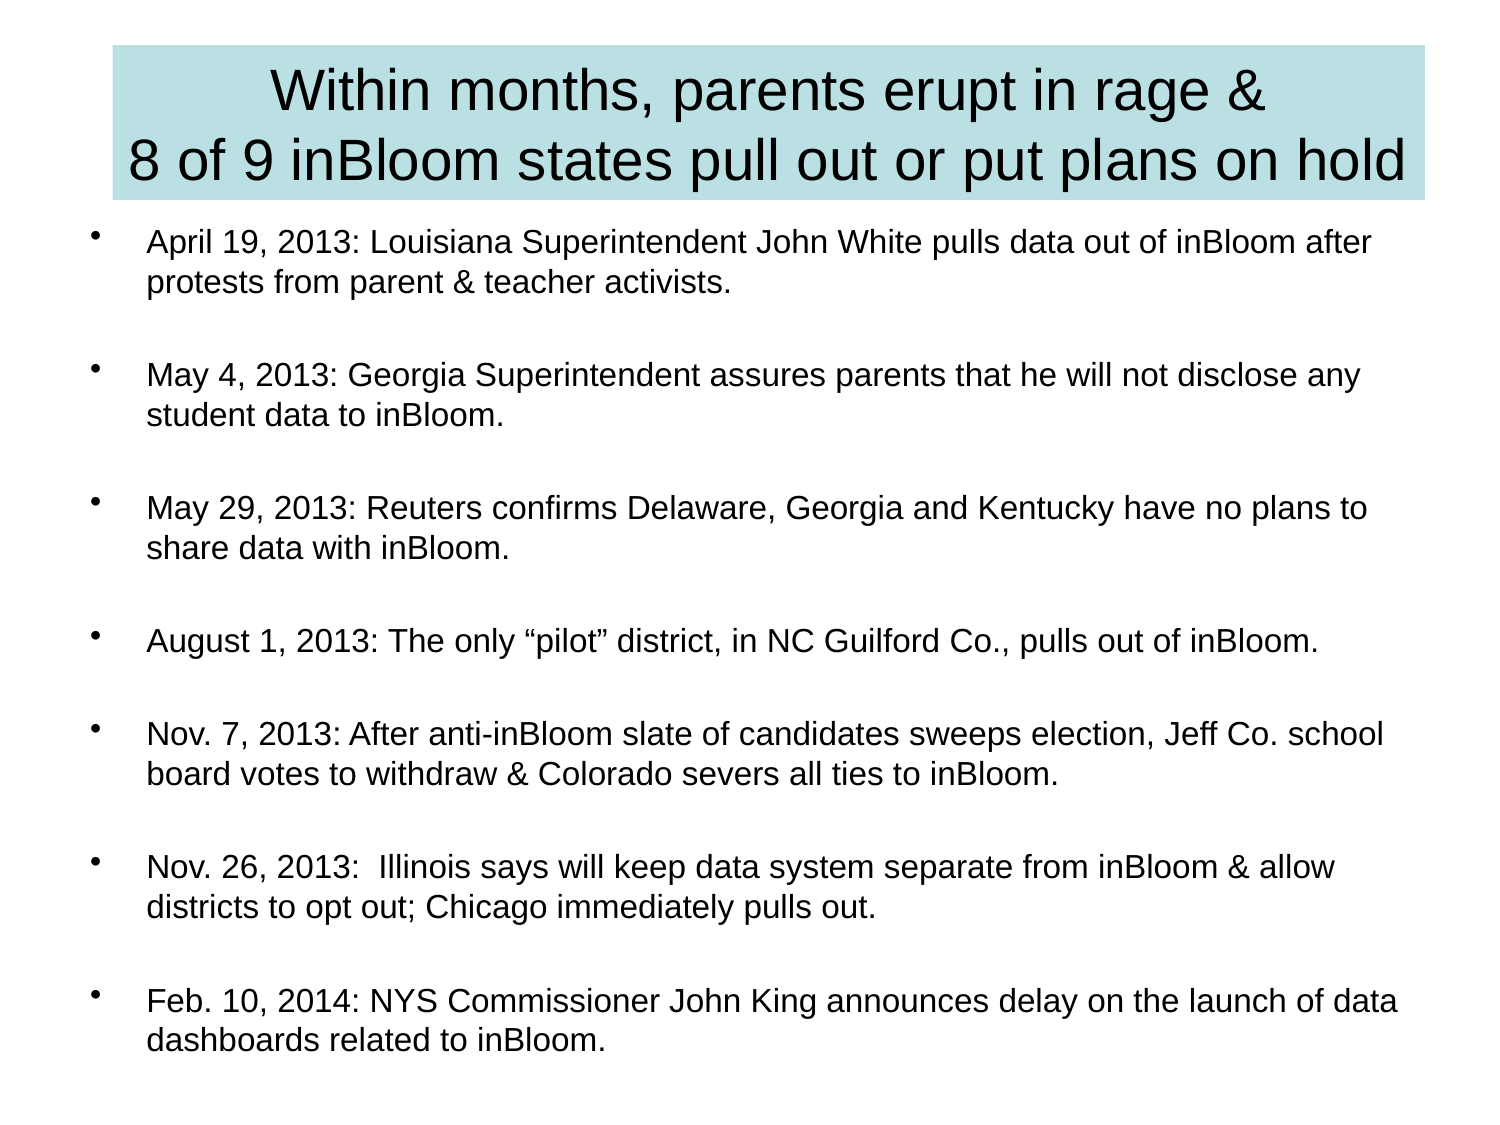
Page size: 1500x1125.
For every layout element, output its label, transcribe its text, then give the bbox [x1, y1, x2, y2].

list April 19, 2013: Louisiana Superintendent John White pulls data out of inBloom after protests from parent & teacher activists. May 4, 2013: Georgia Superintendent assures parents that he will not disclose any student data to inBloom. May 29, 2013: Reuters confirms Delaware, Georgia and Kentucky have no plans to share data with inBloom. August 1, 2013: The only “pilot” district, in NC Guilford Co., pulls out of inBloom. Nov. 7, 2013: After anti-inBloom slate of candidates sweeps election, Jeff Co. school board votes to withdraw & Colorado severs all ties to inBloom. Nov. 26, 2013: Illinois says will keep data system separate from inBloom & allow districts to opt out; Chicago immediately pulls out. Feb. 10, 2014: NYS Commissioner John King announces delay on the launch of data dashboards related to inBloom. [75, 212, 1425, 963]
title Within months, parents erupt in rage & 8 of 9 inBloom states pull out or put plans on hold [112, 45, 1425, 200]
